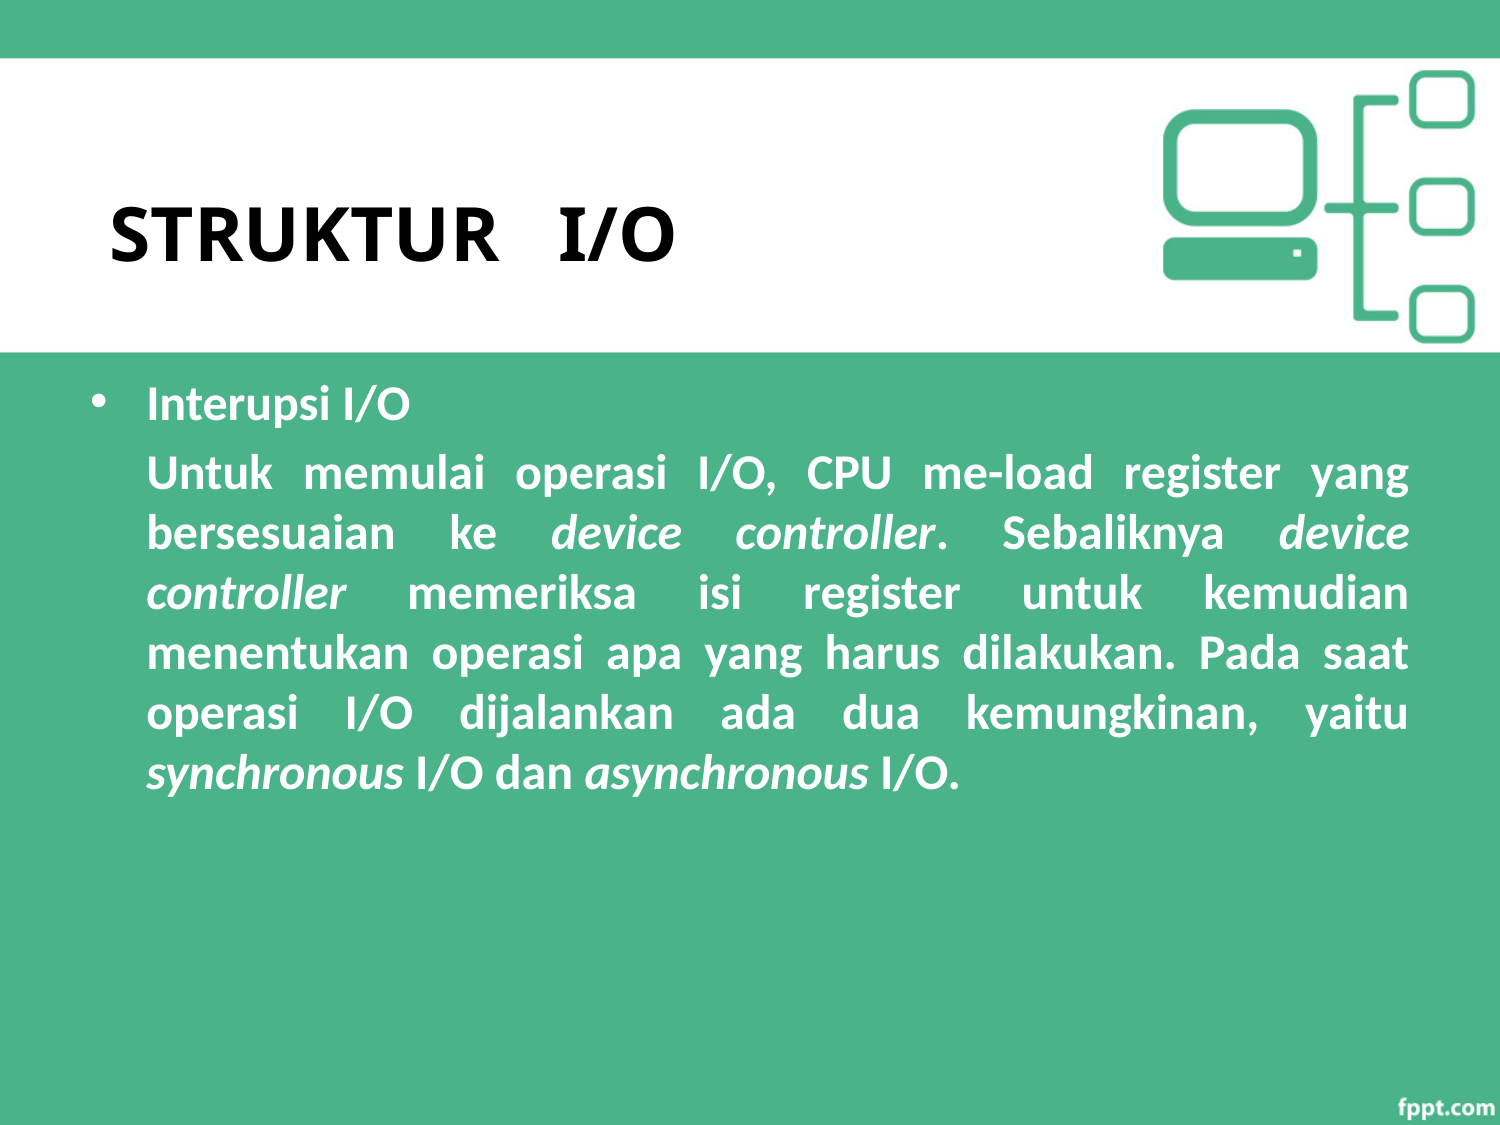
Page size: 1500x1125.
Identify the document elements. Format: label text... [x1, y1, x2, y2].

list Interupsi I/O Untuk memulai operasi I/O, CPU me-load register yang bersesuaian ke device controller. Sebaliknya device controller memeriksa isi register untuk kemudian menentukan operasi apa yang harus dilakukan. Pada saat operasi I/O dijalankan ada dua kemungkinan, yaitu synchronous I/O dan asynchronous I/O. [75, 362, 1425, 1005]
picture [0, 0, 1500, 1125]
title STRUKTUR I/O [75, 137, 1425, 325]
